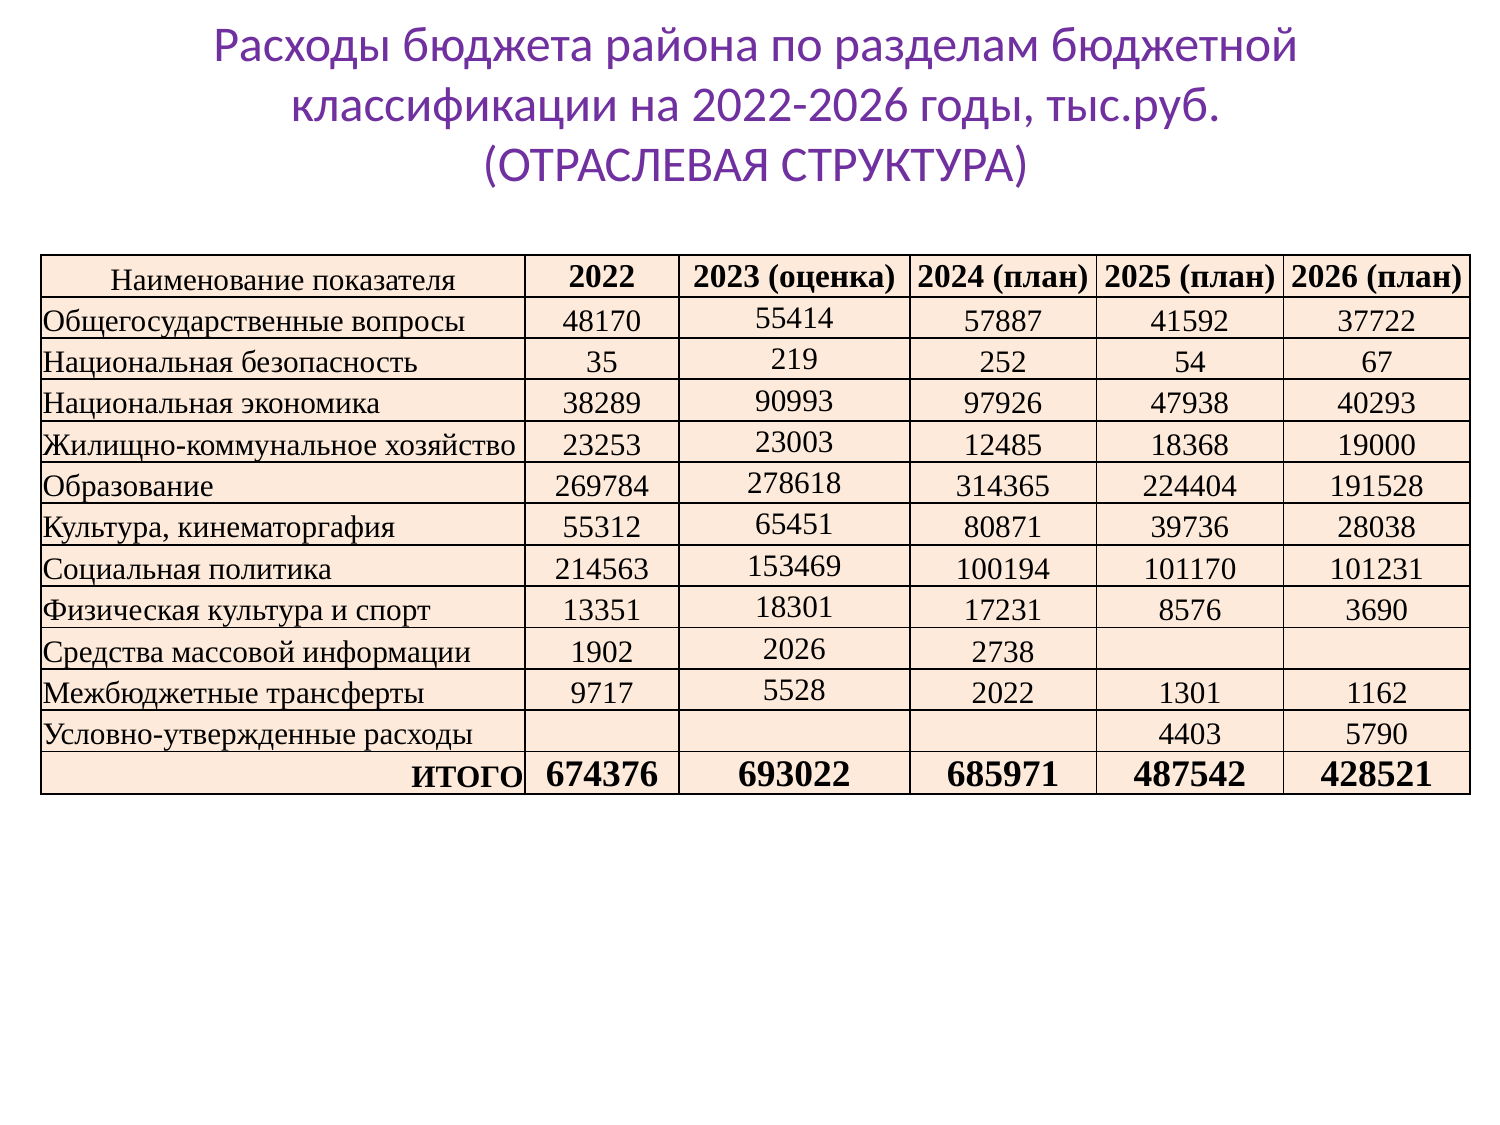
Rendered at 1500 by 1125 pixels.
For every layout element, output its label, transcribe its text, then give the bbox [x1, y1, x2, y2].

table_cell 252 [911, 339, 1096, 378]
table_cell Физическая культура и спорт [42, 587, 524, 627]
table_cell 19000 [1284, 422, 1469, 461]
table_cell 191528 [1284, 463, 1469, 502]
table_cell 314365 [911, 463, 1096, 502]
table_cell [1097, 628, 1283, 668]
table_cell 219 [680, 339, 909, 378]
table_cell Средства массовой информации [42, 628, 524, 668]
table_cell 101170 [1097, 546, 1283, 585]
table_cell 55312 [526, 504, 678, 544]
table_cell 80871 [911, 504, 1096, 544]
table_cell Культура, кинематоргафия [42, 504, 524, 544]
table_cell 5790 [1284, 711, 1469, 751]
title Расходы бюджета района по разделам бюджетной классификации на 2022-2026 годы, тыс.руб. (ОТРАСЛЕВАЯ СТРУКТУРА) [41, 19, 1471, 185]
table_cell [526, 711, 678, 751]
table_cell 8576 [1097, 587, 1283, 627]
table_cell 224404 [1097, 463, 1283, 502]
table_header 2024 (план) [911, 256, 1096, 296]
table_cell 47938 [1097, 380, 1283, 420]
table_cell 100194 [911, 546, 1096, 585]
table_cell [1284, 628, 1469, 668]
table_cell 1902 [526, 628, 678, 668]
table_cell 23253 [526, 422, 678, 461]
table_cell 1301 [1097, 670, 1283, 709]
table_cell 97926 [911, 380, 1096, 420]
table_cell 2738 [911, 628, 1096, 668]
table_cell 12485 [911, 422, 1096, 461]
table_cell 214563 [526, 546, 678, 585]
table_cell 48170 [526, 298, 678, 337]
table_header 2025 (план) [1097, 256, 1283, 296]
table_cell 674376 [526, 752, 678, 793]
table_cell 65451 [680, 504, 909, 544]
table_cell 18301 [680, 587, 909, 627]
table_cell 90993 [680, 380, 909, 420]
table_cell ИТОГО [42, 752, 524, 793]
table_cell 40293 [1284, 380, 1469, 420]
table_cell 37722 [1284, 298, 1469, 337]
table_cell 17231 [911, 587, 1096, 627]
table_cell 41592 [1097, 298, 1283, 337]
table_header Наименование показателя [42, 256, 524, 296]
table_cell 269784 [526, 463, 678, 502]
table_cell 28038 [1284, 504, 1469, 544]
table_cell 101231 [1284, 546, 1469, 585]
table_cell 5528 [680, 670, 909, 709]
table_cell 3690 [1284, 587, 1469, 627]
table_cell Национальная экономика [42, 380, 524, 420]
table_cell 428521 [1284, 752, 1469, 793]
table_header 2026 (план) [1284, 256, 1469, 296]
table_cell 35 [526, 339, 678, 378]
table_cell Межбюджетные трансферты [42, 670, 524, 709]
table_cell 1162 [1284, 670, 1469, 709]
table_cell Общегосударственные вопросы [42, 298, 524, 337]
table_cell 55414 [680, 298, 909, 337]
table_cell Образование [42, 463, 524, 502]
table_cell [680, 711, 909, 751]
table_cell 4403 [1097, 711, 1283, 751]
table_cell [911, 711, 1096, 751]
table_cell 13351 [526, 587, 678, 627]
table_cell Национальная безопасность [42, 339, 524, 378]
table_header 2023 (оценка) [680, 256, 909, 296]
table_cell 67 [1284, 339, 1469, 378]
table_header 2022 [526, 256, 678, 296]
table_cell 278618 [680, 463, 909, 502]
table_cell Условно-утвержденные расходы [42, 711, 524, 751]
table_cell 18368 [1097, 422, 1283, 461]
table_cell 2026 [680, 628, 909, 668]
table_cell 54 [1097, 339, 1283, 378]
table_cell 693022 [680, 752, 909, 793]
table_cell 153469 [680, 546, 909, 585]
table_cell 2022 [911, 670, 1096, 709]
table_cell 487542 [1097, 752, 1283, 793]
table_cell 9717 [526, 670, 678, 709]
table_cell 39736 [1097, 504, 1283, 544]
table_cell 685971 [911, 752, 1096, 793]
table_cell Социальная политика [42, 546, 524, 585]
table_cell Жилищно-коммунальное хозяйство [42, 422, 524, 461]
table_cell 57887 [911, 298, 1096, 337]
table_cell 23003 [680, 422, 909, 461]
table_cell 38289 [526, 380, 678, 420]
